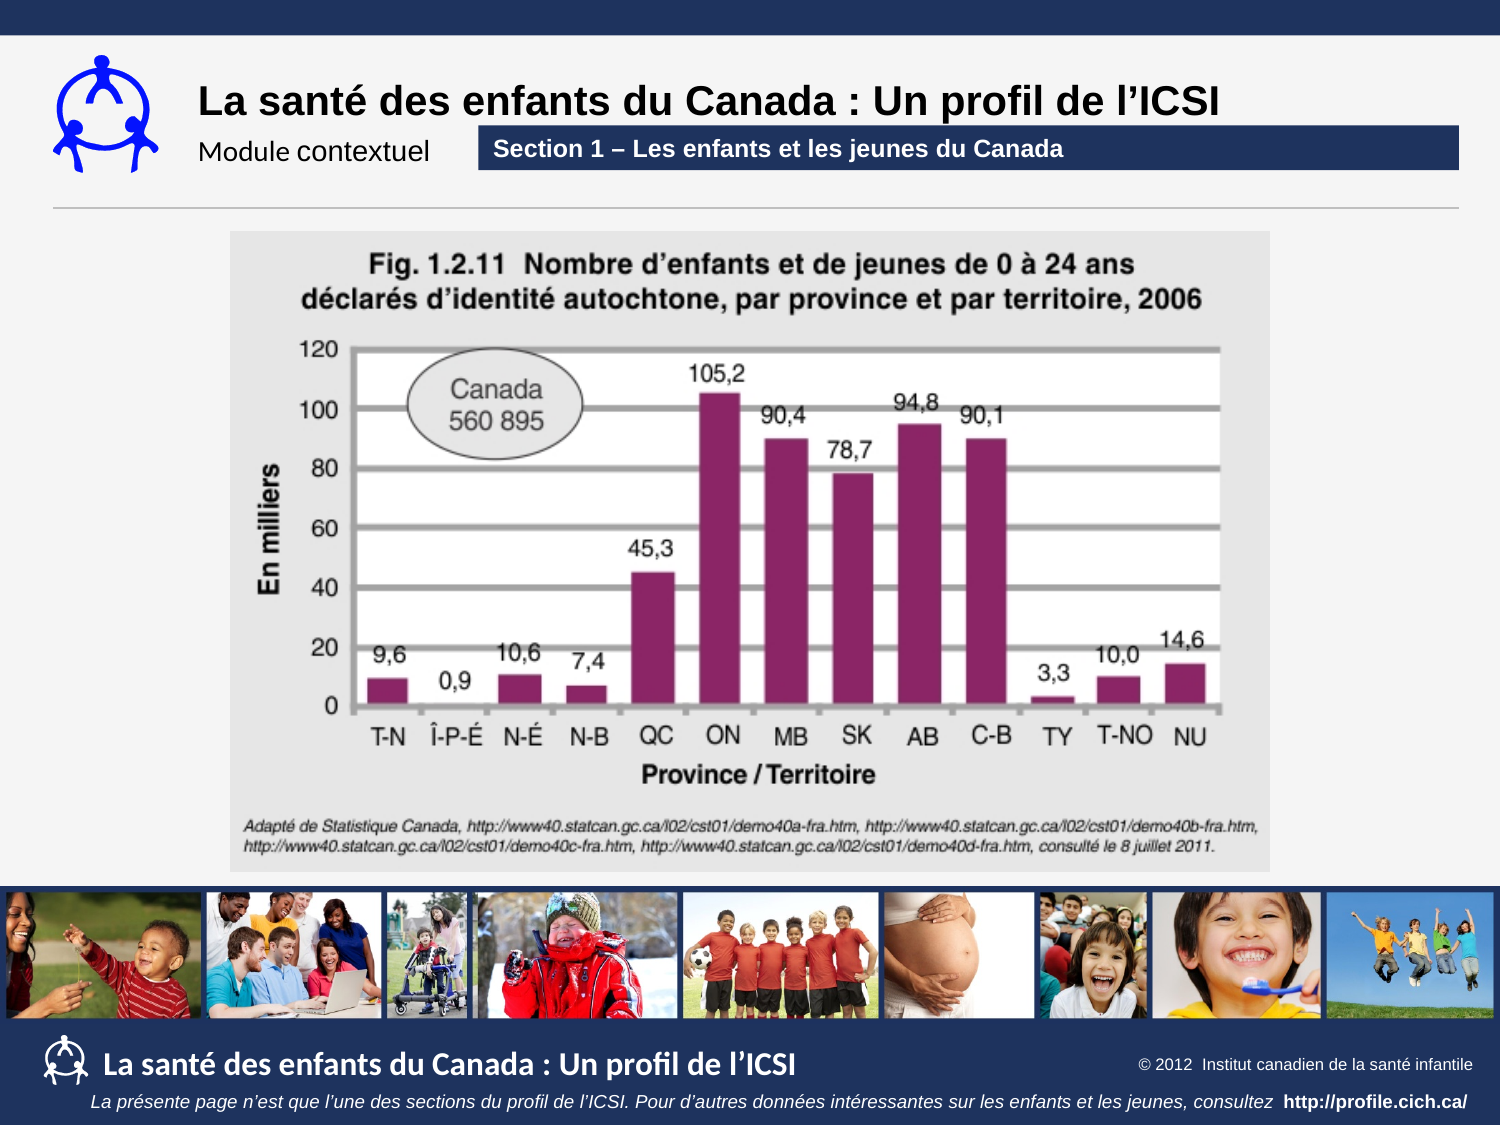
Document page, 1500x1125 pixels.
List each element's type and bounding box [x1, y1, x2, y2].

picture [229, 231, 1270, 872]
picture [0, 886, 1500, 1024]
